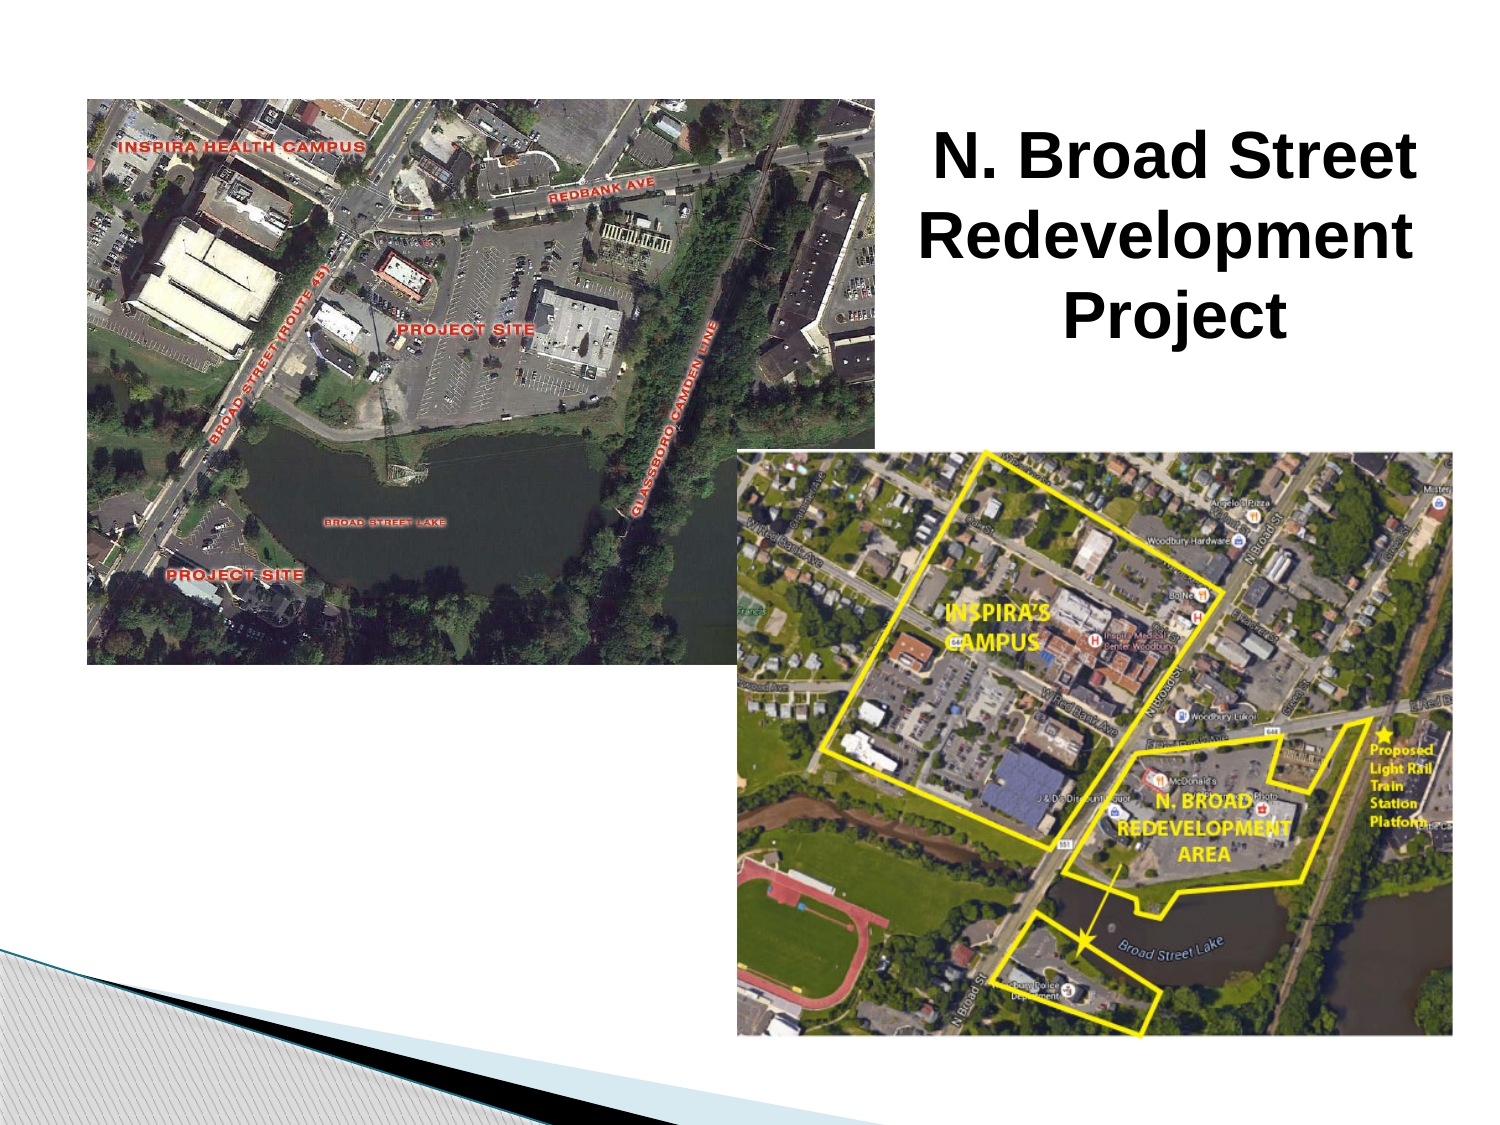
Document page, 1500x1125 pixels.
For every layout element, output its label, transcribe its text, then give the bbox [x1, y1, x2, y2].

picture [87, 99, 1454, 1039]
text_box N. Broad Street Redevelopment Project [902, 104, 1448, 359]
